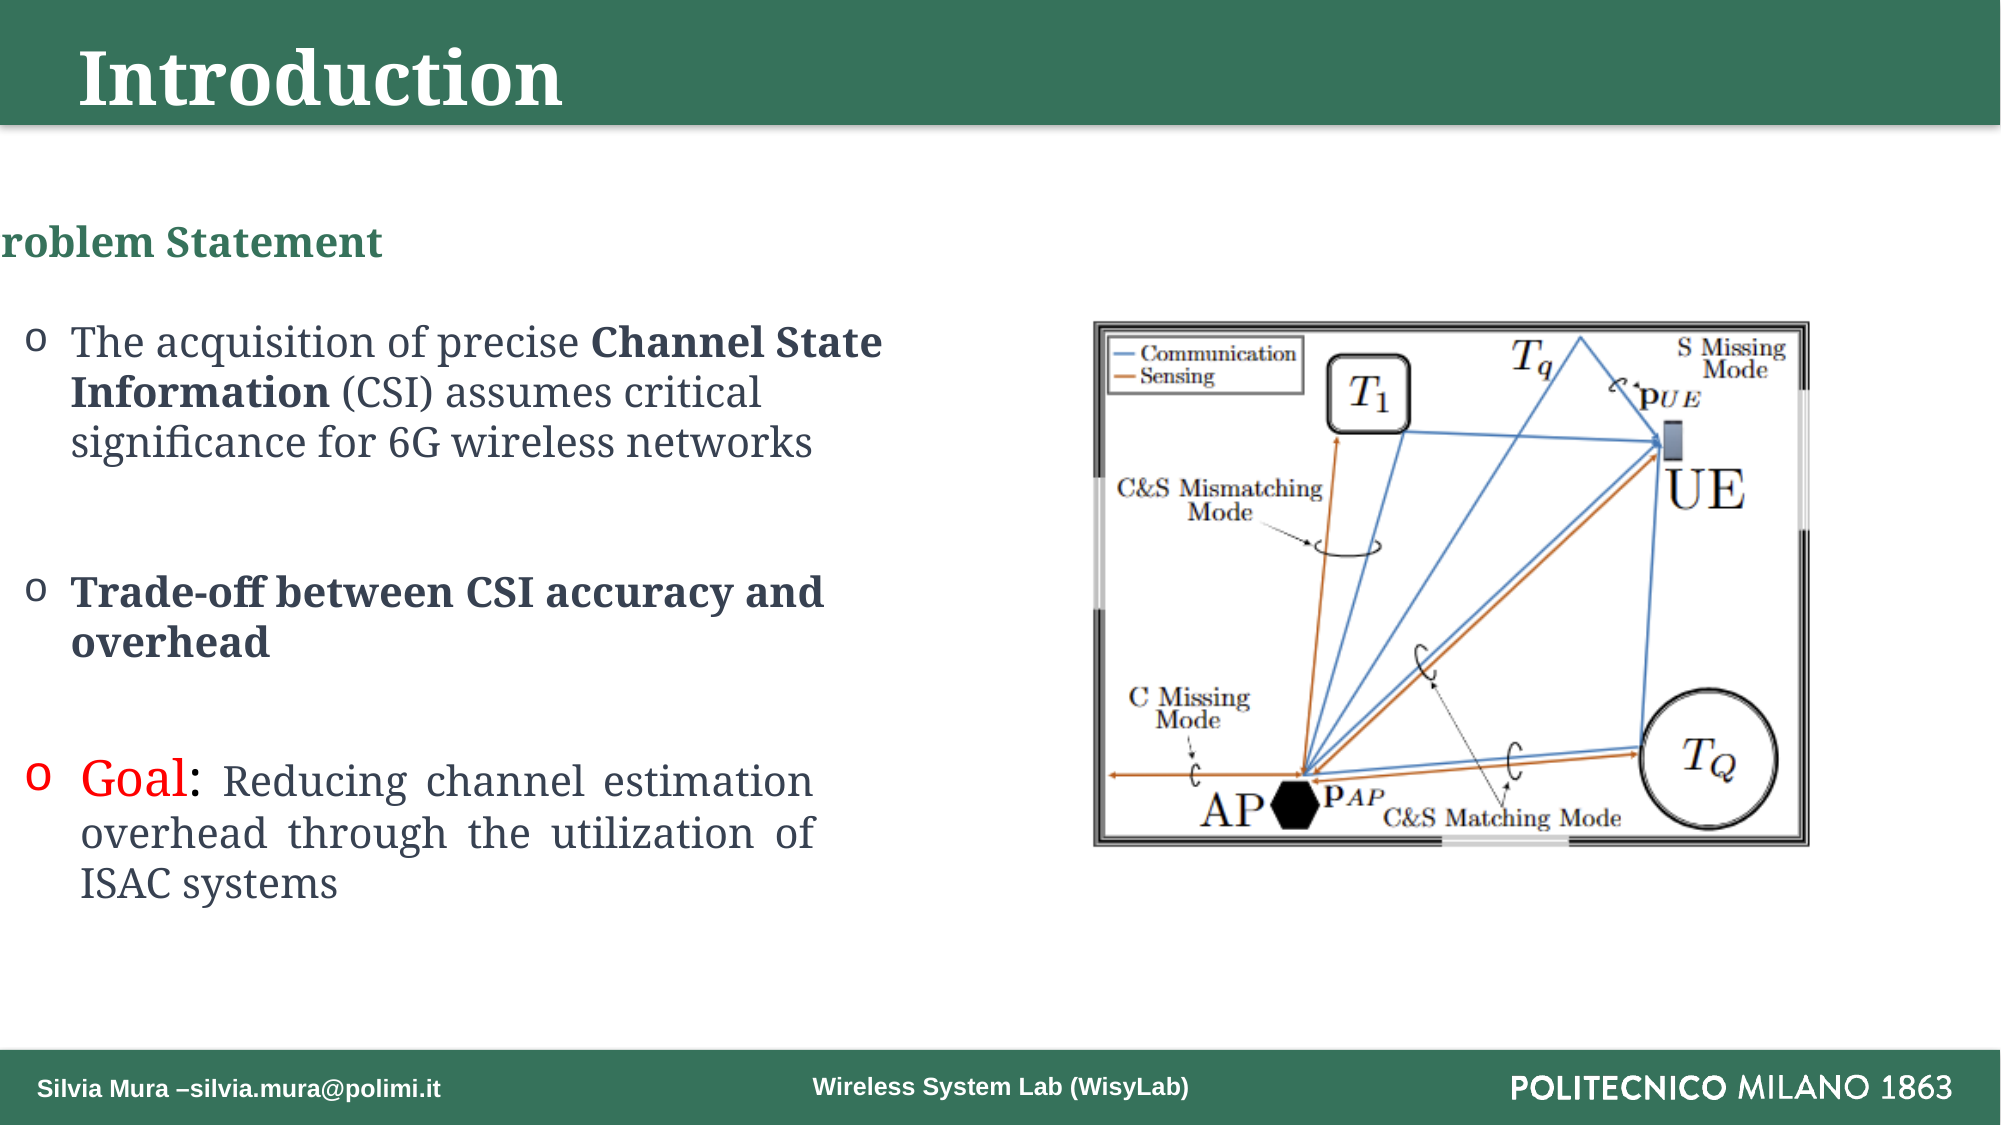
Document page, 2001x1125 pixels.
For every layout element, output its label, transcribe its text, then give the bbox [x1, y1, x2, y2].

title Introduction [63, 22, 1940, 161]
text_box The acquisition of precise Channel State Information (CSI) assumes critical significance for 6G wireless networks Trade-off between CSI accuracy and overhead [8, 308, 927, 674]
picture [1052, 297, 1893, 860]
text_box Goal: Reducing channel estimation overhead through the utilization of ISAC systems [8, 739, 830, 915]
picture [1505, 1062, 1958, 1111]
text_box Problem Statement [0, 208, 409, 274]
